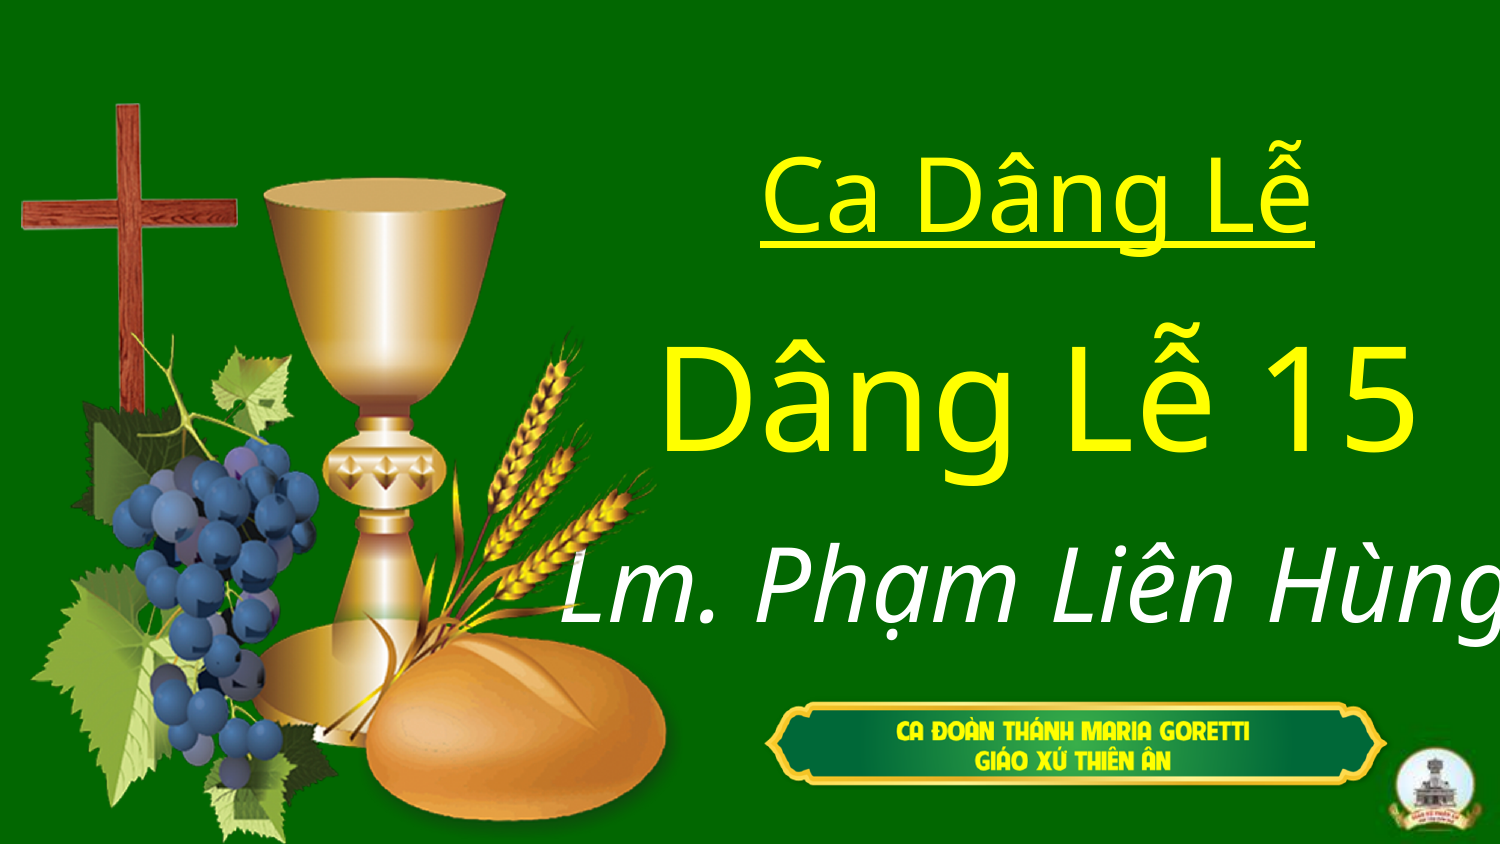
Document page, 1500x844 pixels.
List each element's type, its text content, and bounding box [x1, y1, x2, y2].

text_box Ca Dâng Lễ Dâng Lễ 15 Lm. Phạm Liên Hùng [600, 0, 1475, 735]
picture [0, 0, 1500, 844]
